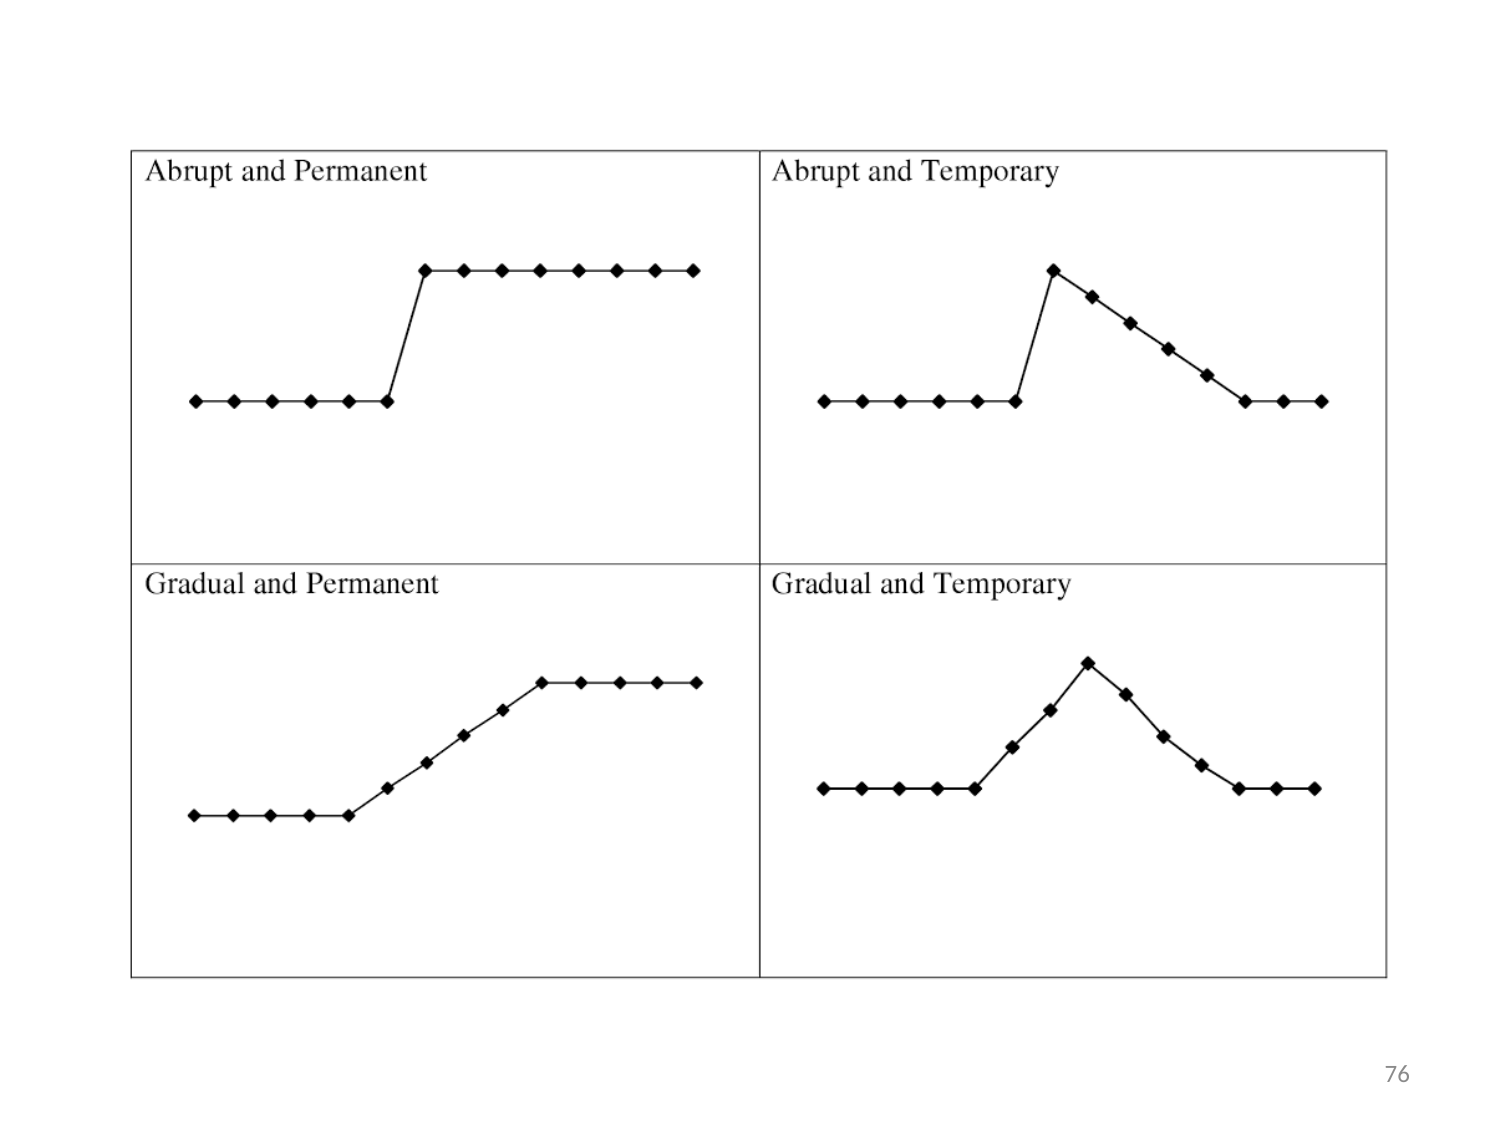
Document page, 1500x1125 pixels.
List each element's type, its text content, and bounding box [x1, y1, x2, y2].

slide_number 76 [1074, 1042, 1425, 1103]
picture [127, 144, 1393, 983]
